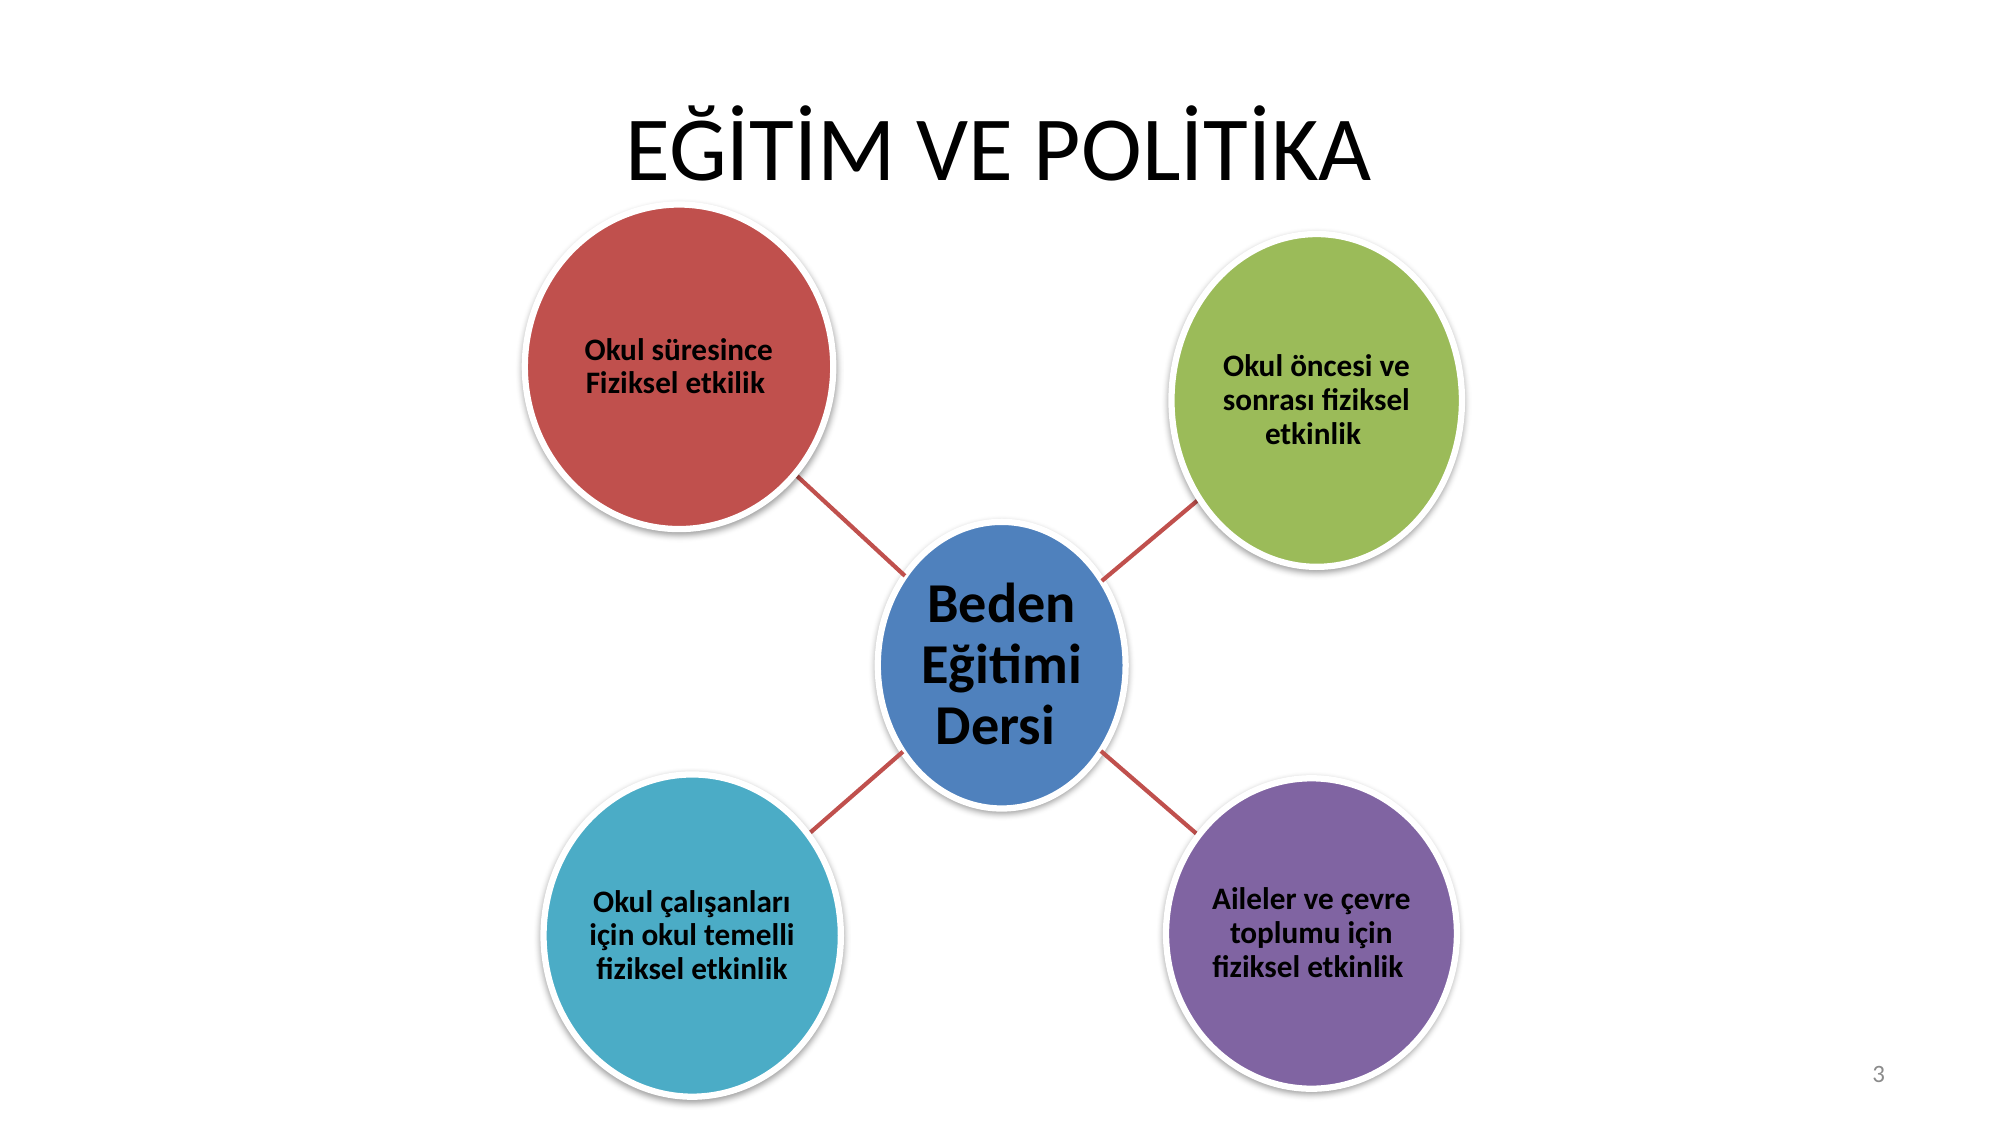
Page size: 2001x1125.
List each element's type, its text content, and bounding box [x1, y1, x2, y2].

title EĞİTİM VE POLİTİKA [149, 64, 1849, 194]
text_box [0, 198, 2000, 1125]
